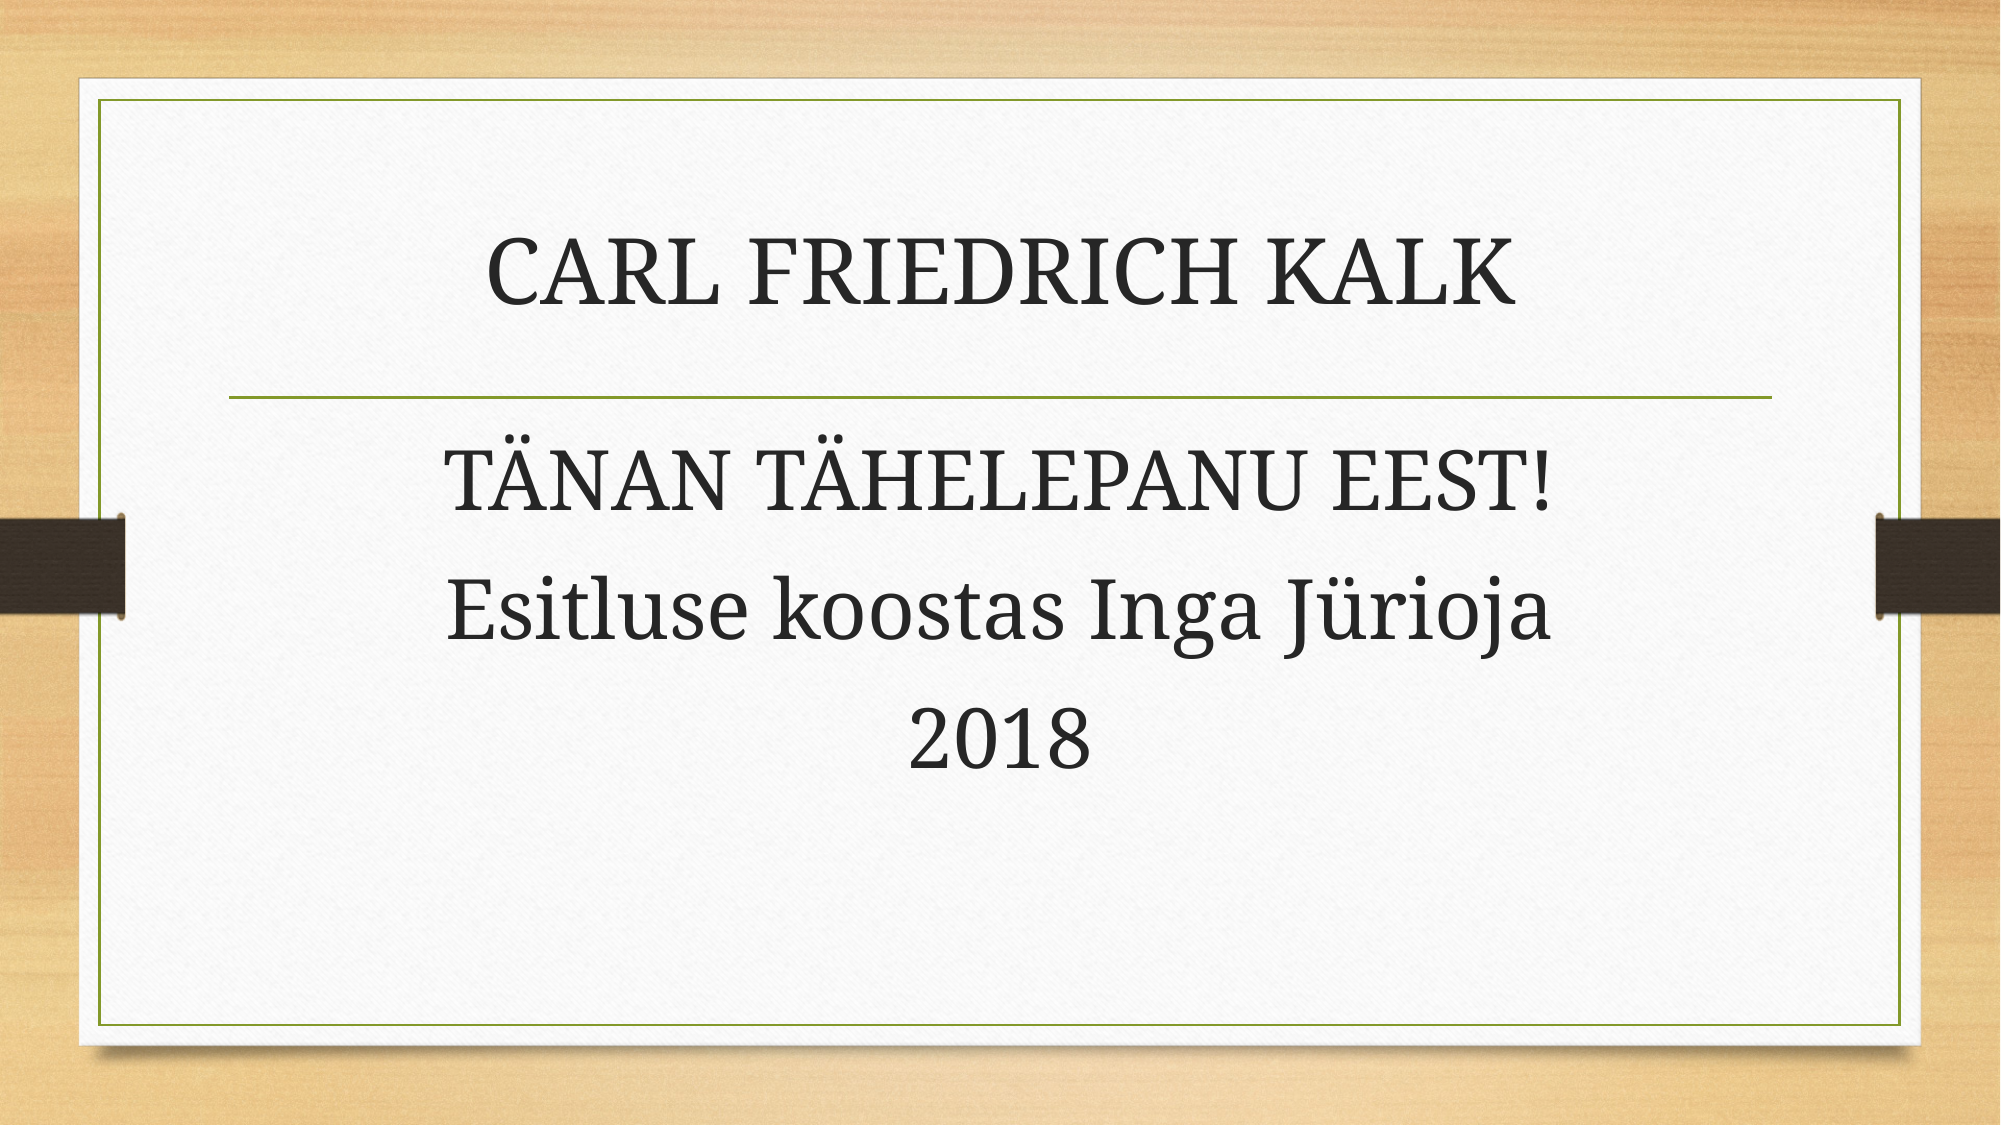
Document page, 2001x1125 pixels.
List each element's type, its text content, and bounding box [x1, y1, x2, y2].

title CARL FRIEDRICH KALK [212, 161, 1788, 375]
list TÄNAN TÄHELEPANU EEST! Esitluse koostas Inga Jürioja 2018 [212, 419, 1788, 964]
picture [0, 0, 2001, 1125]
